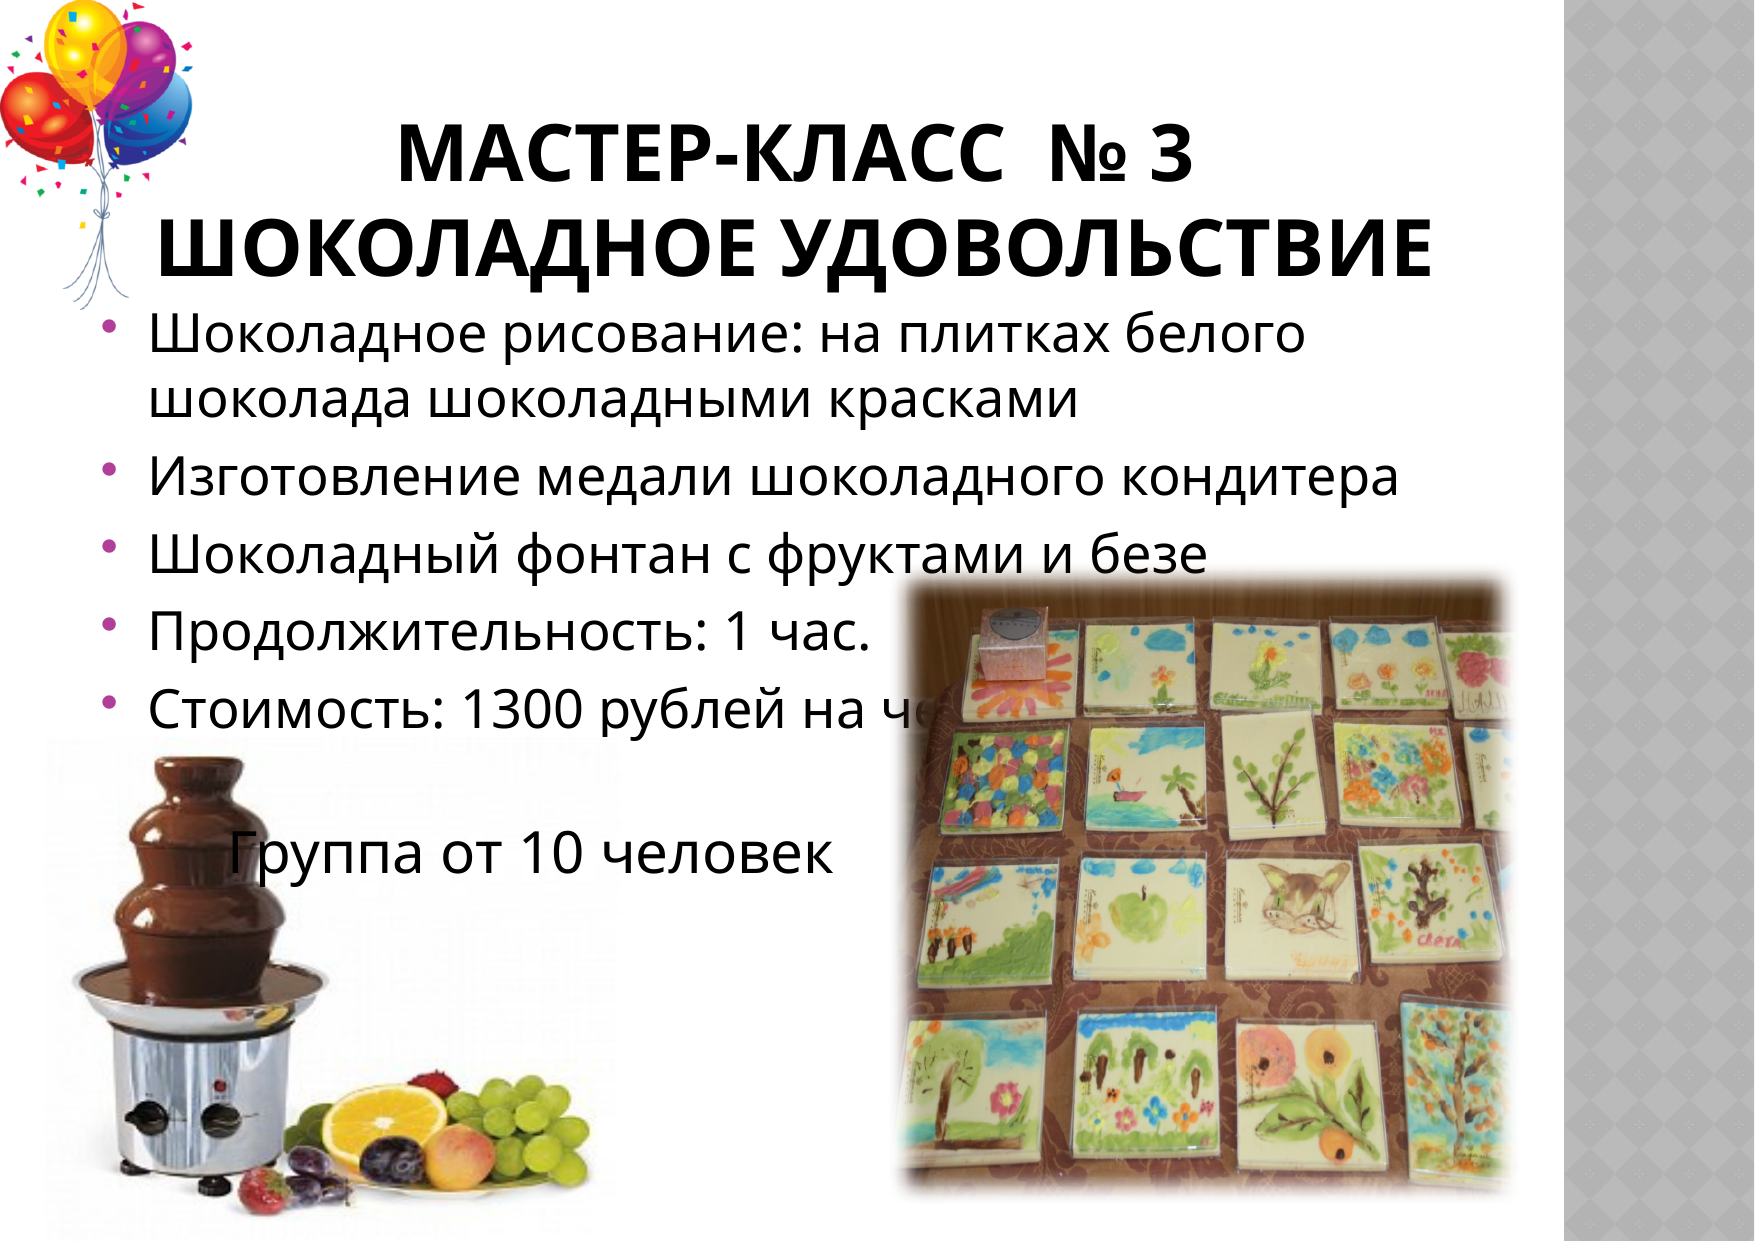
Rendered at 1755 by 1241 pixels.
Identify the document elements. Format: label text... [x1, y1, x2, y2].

picture [44, 736, 620, 1241]
title мастер-класс № 3 Шоколадное удовольствие [197, 34, 1510, 293]
picture [0, 0, 193, 311]
text_box Группа от 10 человек [625, 807, 850, 893]
picture [888, 561, 1521, 1206]
list Шоколадное рисование: на плитках белого шоколада шоколадными красками Изготовление медали шоколадного кондитера Шоколадный фонтан с фруктами и безе Продолжительность: 1 час. Стоимость: 1300 рублей на человека [87, 291, 1477, 1168]
